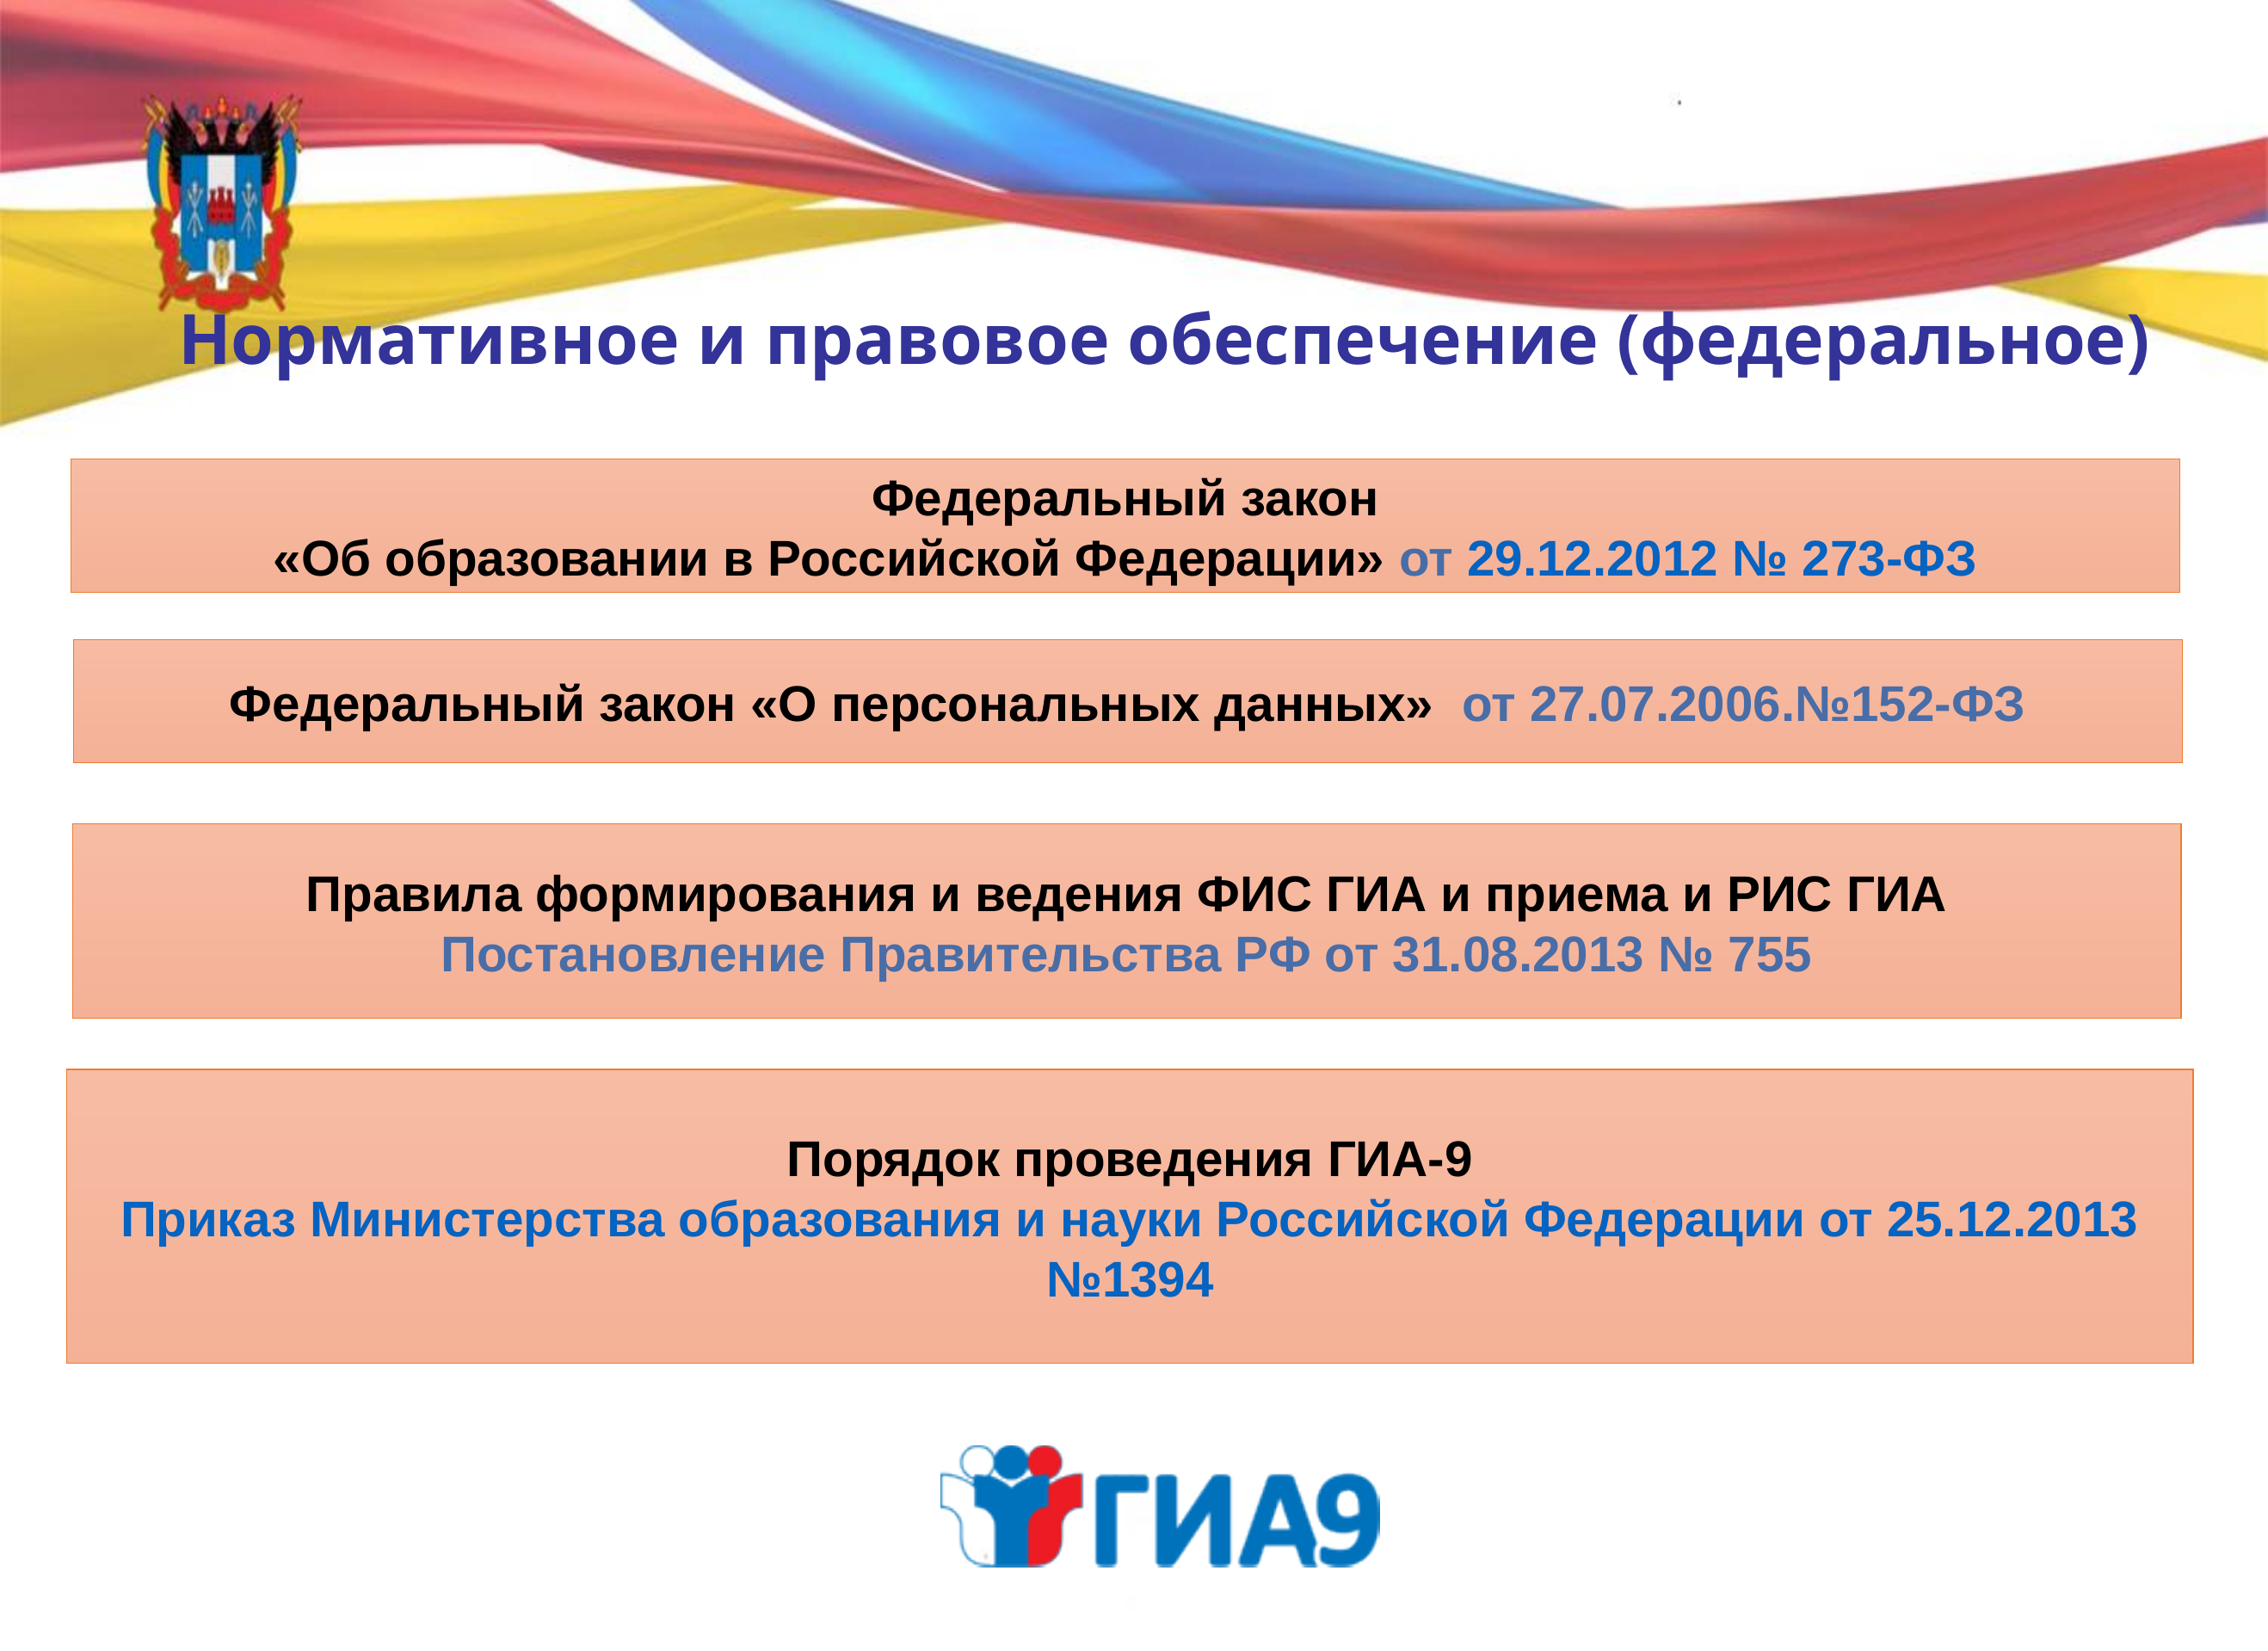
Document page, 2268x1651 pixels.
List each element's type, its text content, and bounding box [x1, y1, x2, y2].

text_box Федеральный закон «О персональных данных» от 27.07.2006.№152-ФЗ [73, 639, 2183, 763]
picture [0, 0, 2268, 1651]
text_box Федеральный закон «Об образовании в Российской Федерации» от 29.12.2012 № 273-ФЗ [71, 459, 2180, 593]
text_box Правила формирования и ведения ФИС ГИА и приема и РИС ГИА Постановление Правительства РФ от 31.08.2013 № 755 [72, 823, 2182, 1019]
text_box Порядок проведения ГИА-9 Приказ Министерства образования и науки Российской Федерации от 25.12.2013 №1394 [66, 1069, 2194, 1364]
title Нормативное и правовое обеспечение (федеральное) [151, 287, 2179, 397]
